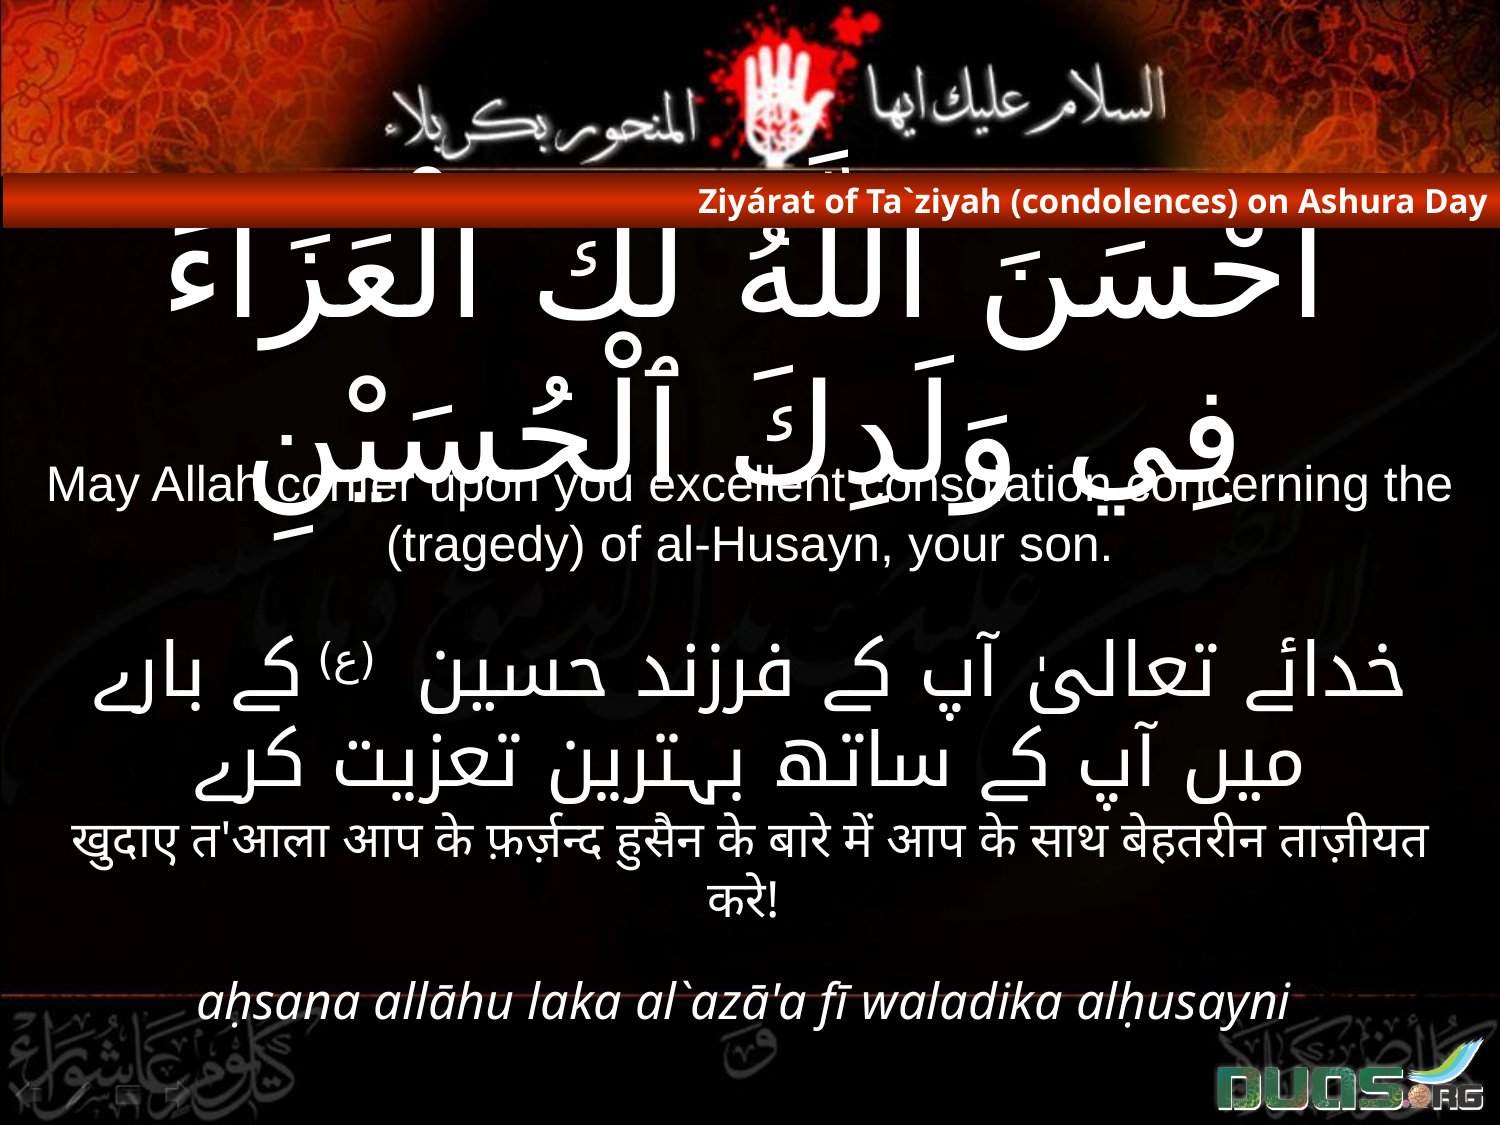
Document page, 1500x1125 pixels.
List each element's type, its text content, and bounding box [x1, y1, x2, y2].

picture [0, 0, 1500, 1125]
subtitle May Allah confer upon you excellent consolation concerning the (tragedy) of al-Husayn, your son. خدائے تعالیٰ آپ کے فرزند حسین (ع) کے بارے میں آپ کے ساتھ بہترین تعزیت کرے [17, 444, 1483, 799]
text_box Ziyárat of Ta`ziyah (condolences) on Ashura Day [3, 173, 1500, 228]
text_box aḥsana allāhu laka al`azā'a fī waladika alḥusayni [41, 962, 1447, 1038]
text_box खुदाए त'आला आप के फ़र्ज़न्द हुसैन के बारे में आप के साथ बेहतरीन ताज़ीयत करे! [17, 799, 1483, 935]
title احْسَنَ ٱللَّهُ لَكَ ٱلْعَزَاءَ فِي وَلَدِكَ ٱلْحُسَيْنِ [41, 228, 1447, 444]
subtitle May Allah confer upon you excellent consolation concerning the (tragedy) of al-Husayn, your son. خدائے تعالیٰ آپ کے فرزند حسین (ع) کے بارے میں آپ کے ساتھ بہترین تعزیت کرے [17, 935, 1483, 1112]
